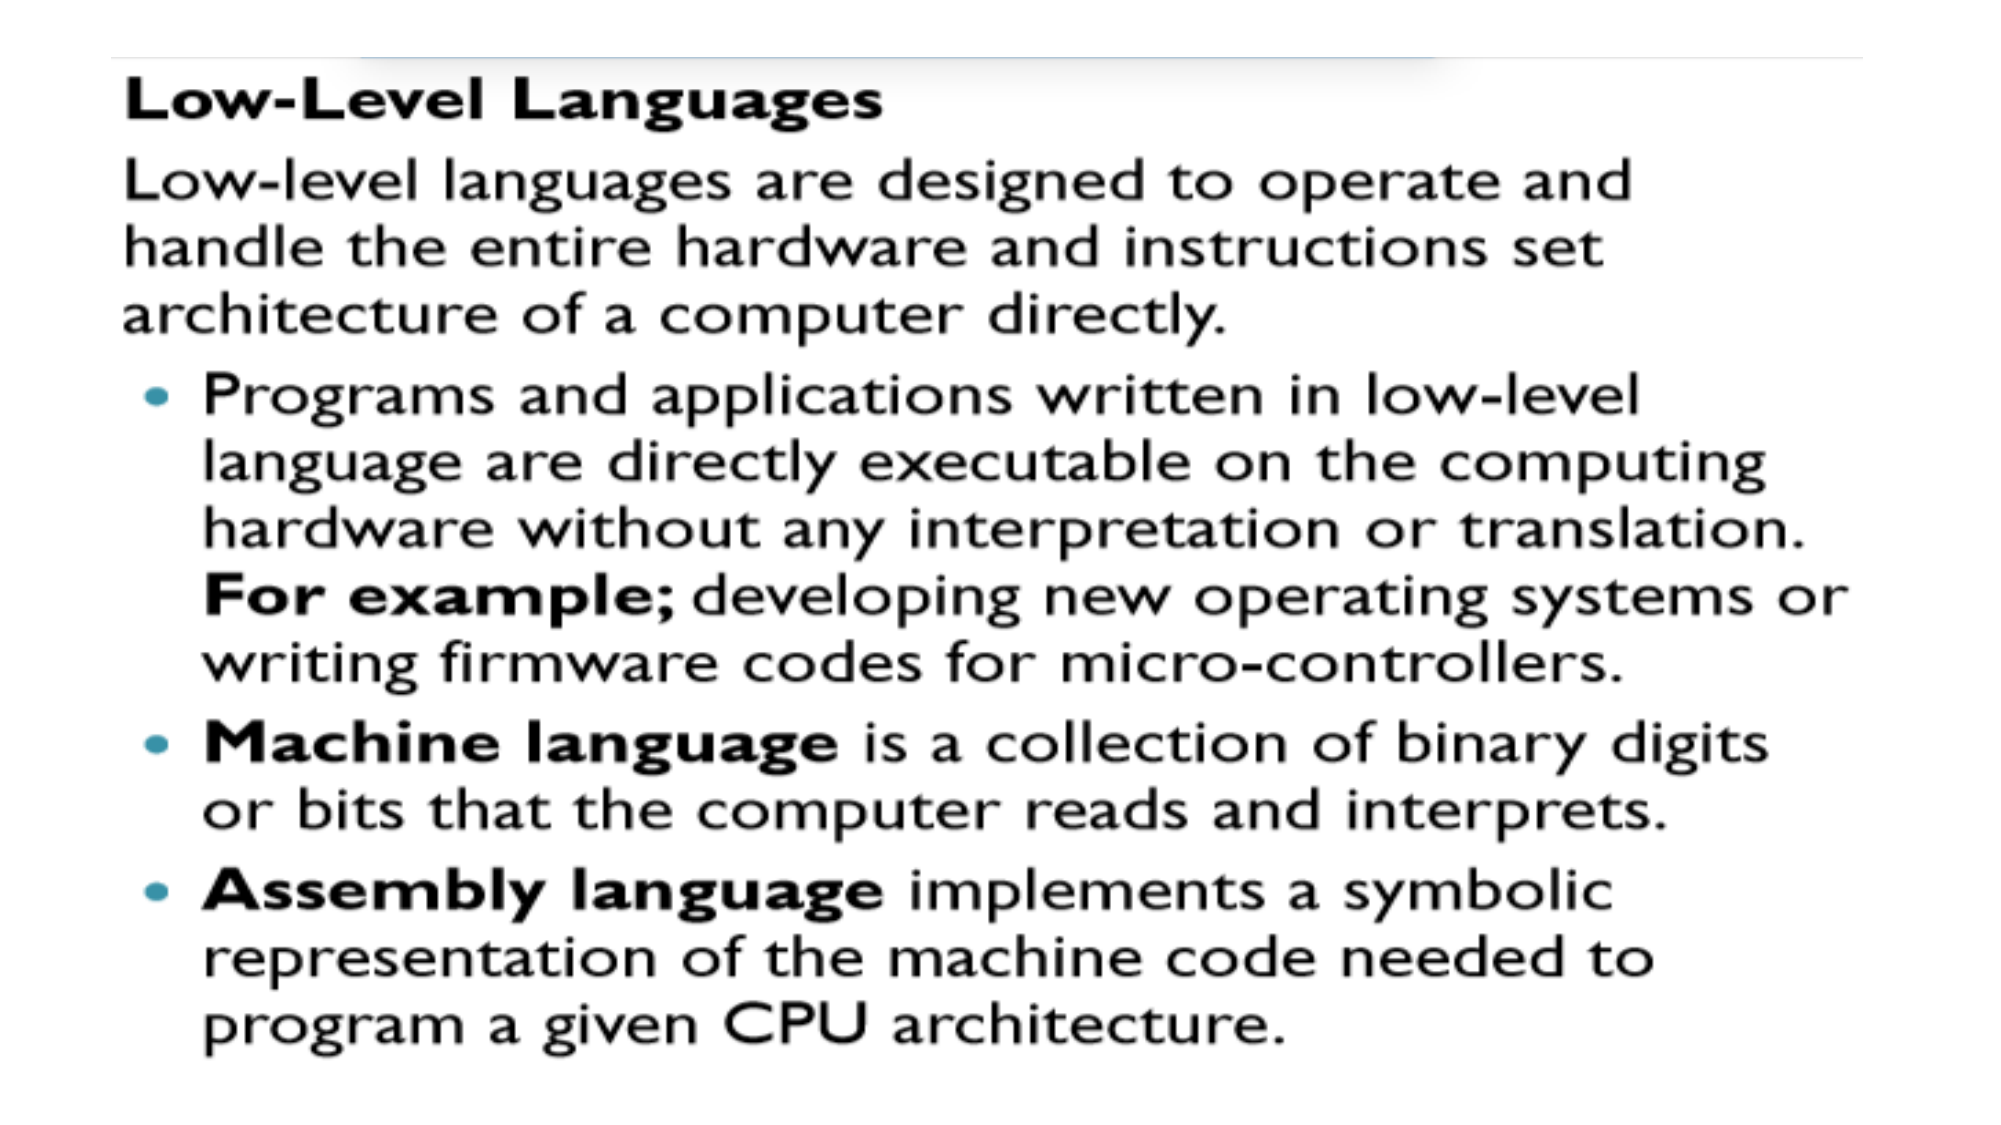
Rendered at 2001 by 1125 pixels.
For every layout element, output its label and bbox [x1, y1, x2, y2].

list [111, 57, 1863, 1103]
